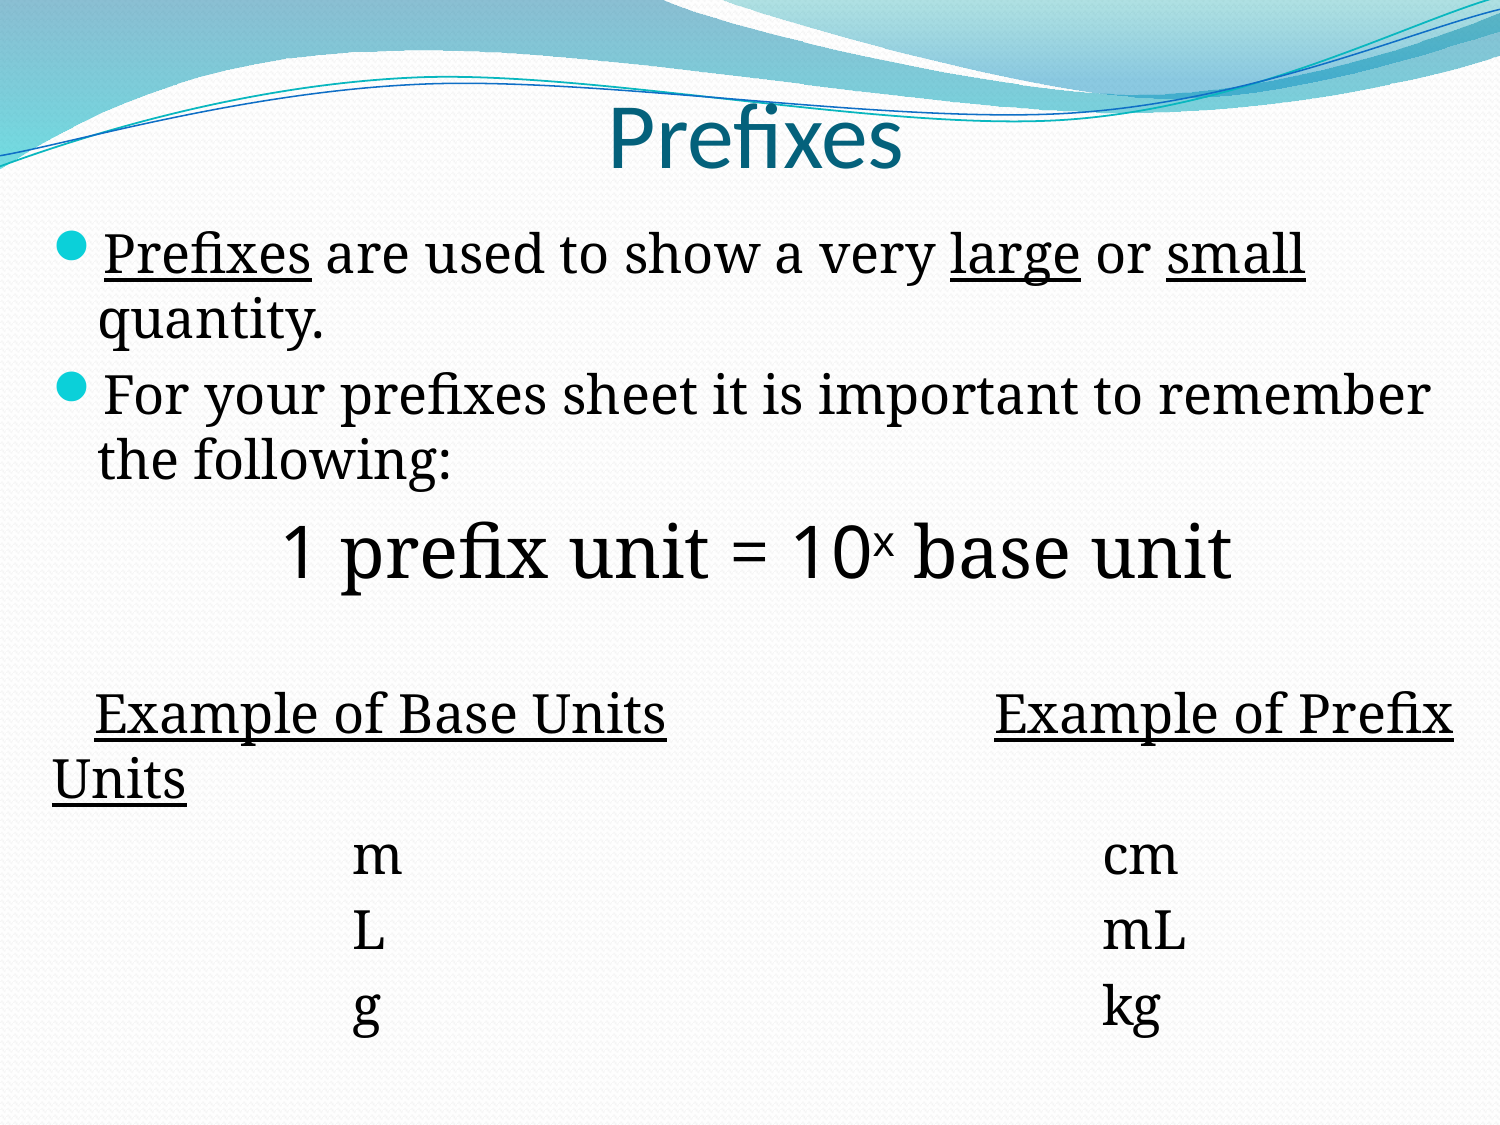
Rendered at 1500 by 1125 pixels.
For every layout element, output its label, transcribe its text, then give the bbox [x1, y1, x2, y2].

list Prefixes are used to show a very large or small quantity. For your prefixes sheet it is important to remember the following: 1 prefix unit = 10x base unit Example of Base Units Example of Prefix Units m cm L mL g kg [37, 212, 1475, 1100]
title Prefixes [37, 37, 1475, 188]
